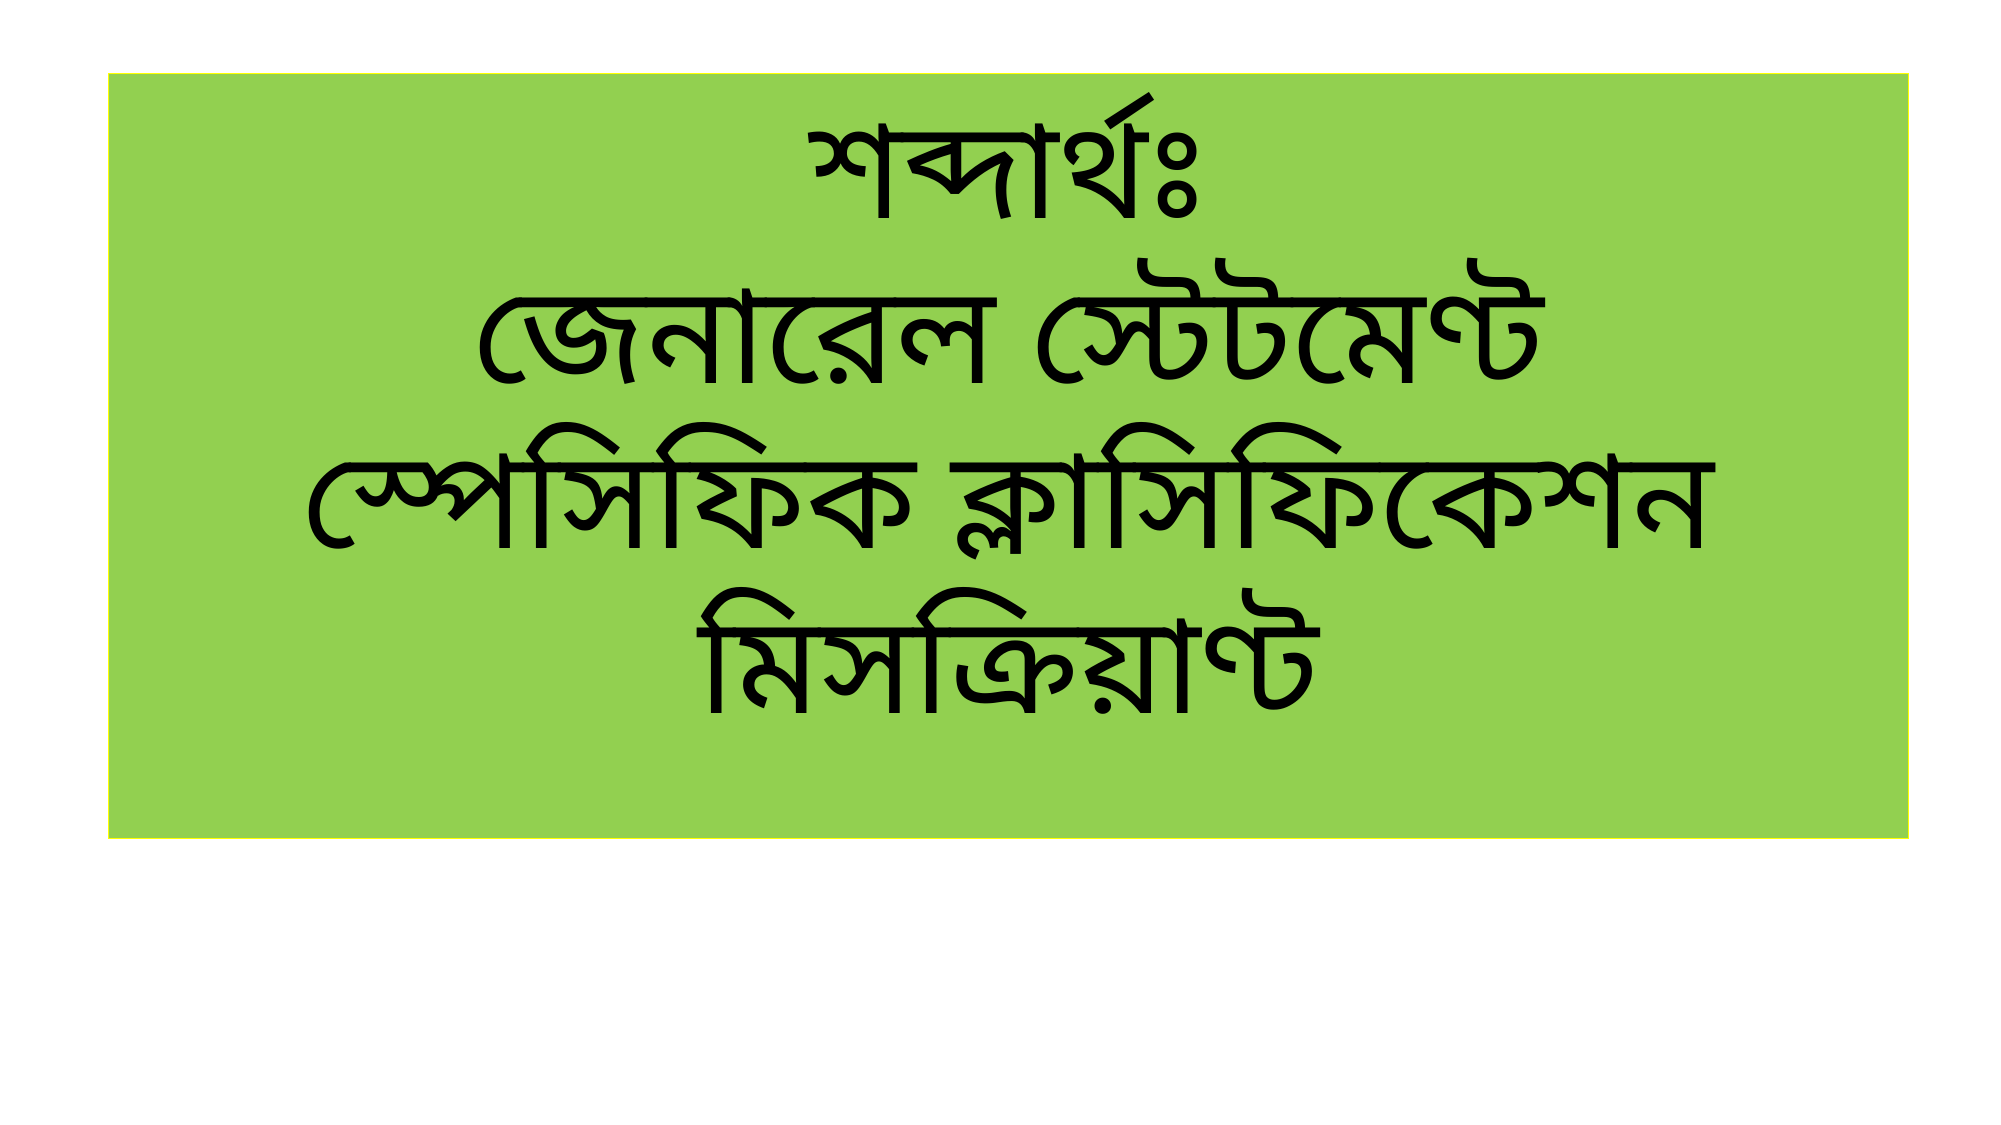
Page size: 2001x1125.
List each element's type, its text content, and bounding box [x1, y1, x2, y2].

text_box শব্দার্থঃ জেনারেল স্টেটমেণ্ট স্পেসিফিক ক্লাসিফিকেশন মিসক্রিয়াণ্ট [108, 73, 1909, 839]
